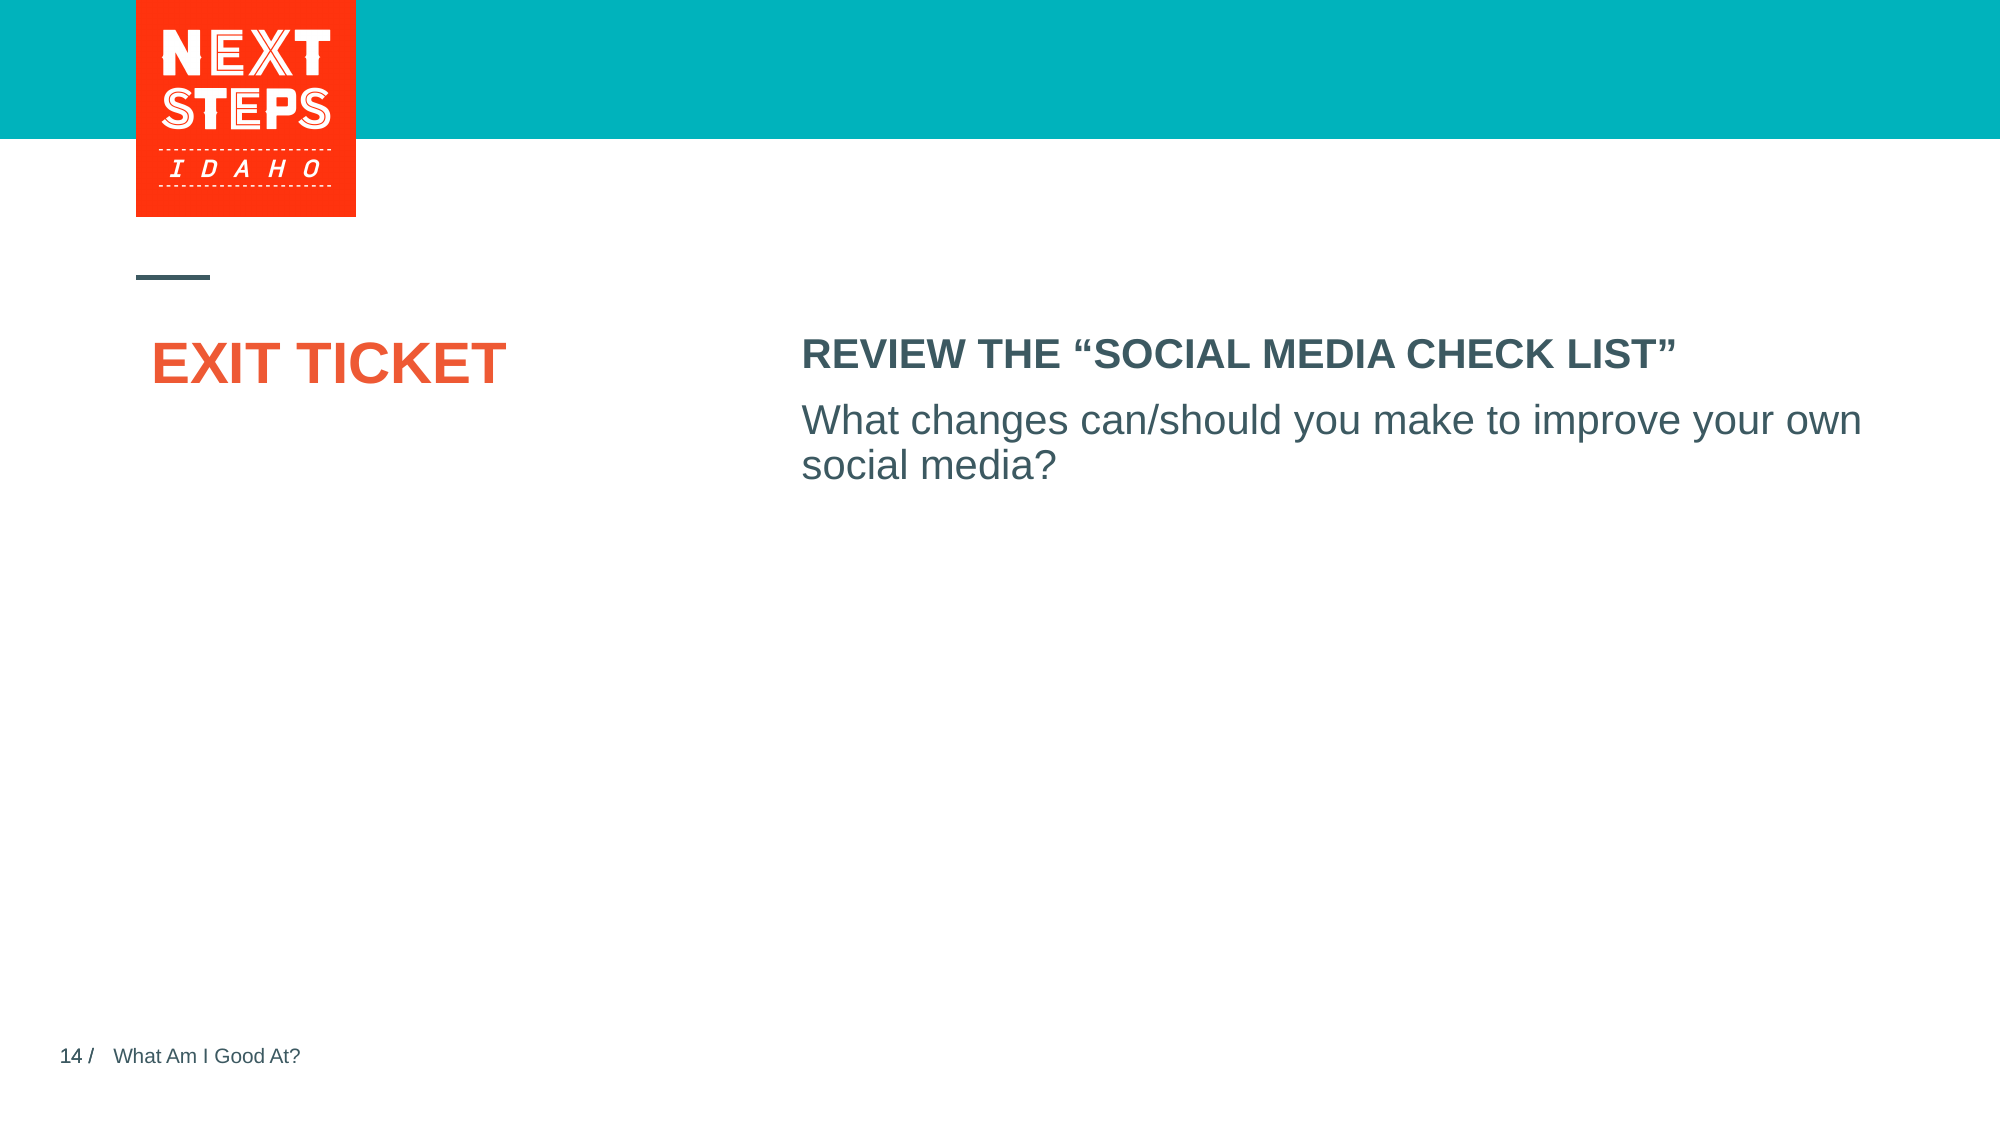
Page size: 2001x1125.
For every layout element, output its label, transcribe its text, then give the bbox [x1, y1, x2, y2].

title EXIT TICKET [136, 325, 692, 975]
footer What Am I Good At? [98, 1035, 624, 1096]
list REVIEW THE “SOCIAL MEDIA CHECK LIST” What changes can/should you make to improve your own social media? [786, 325, 1902, 975]
picture [136, 0, 356, 217]
